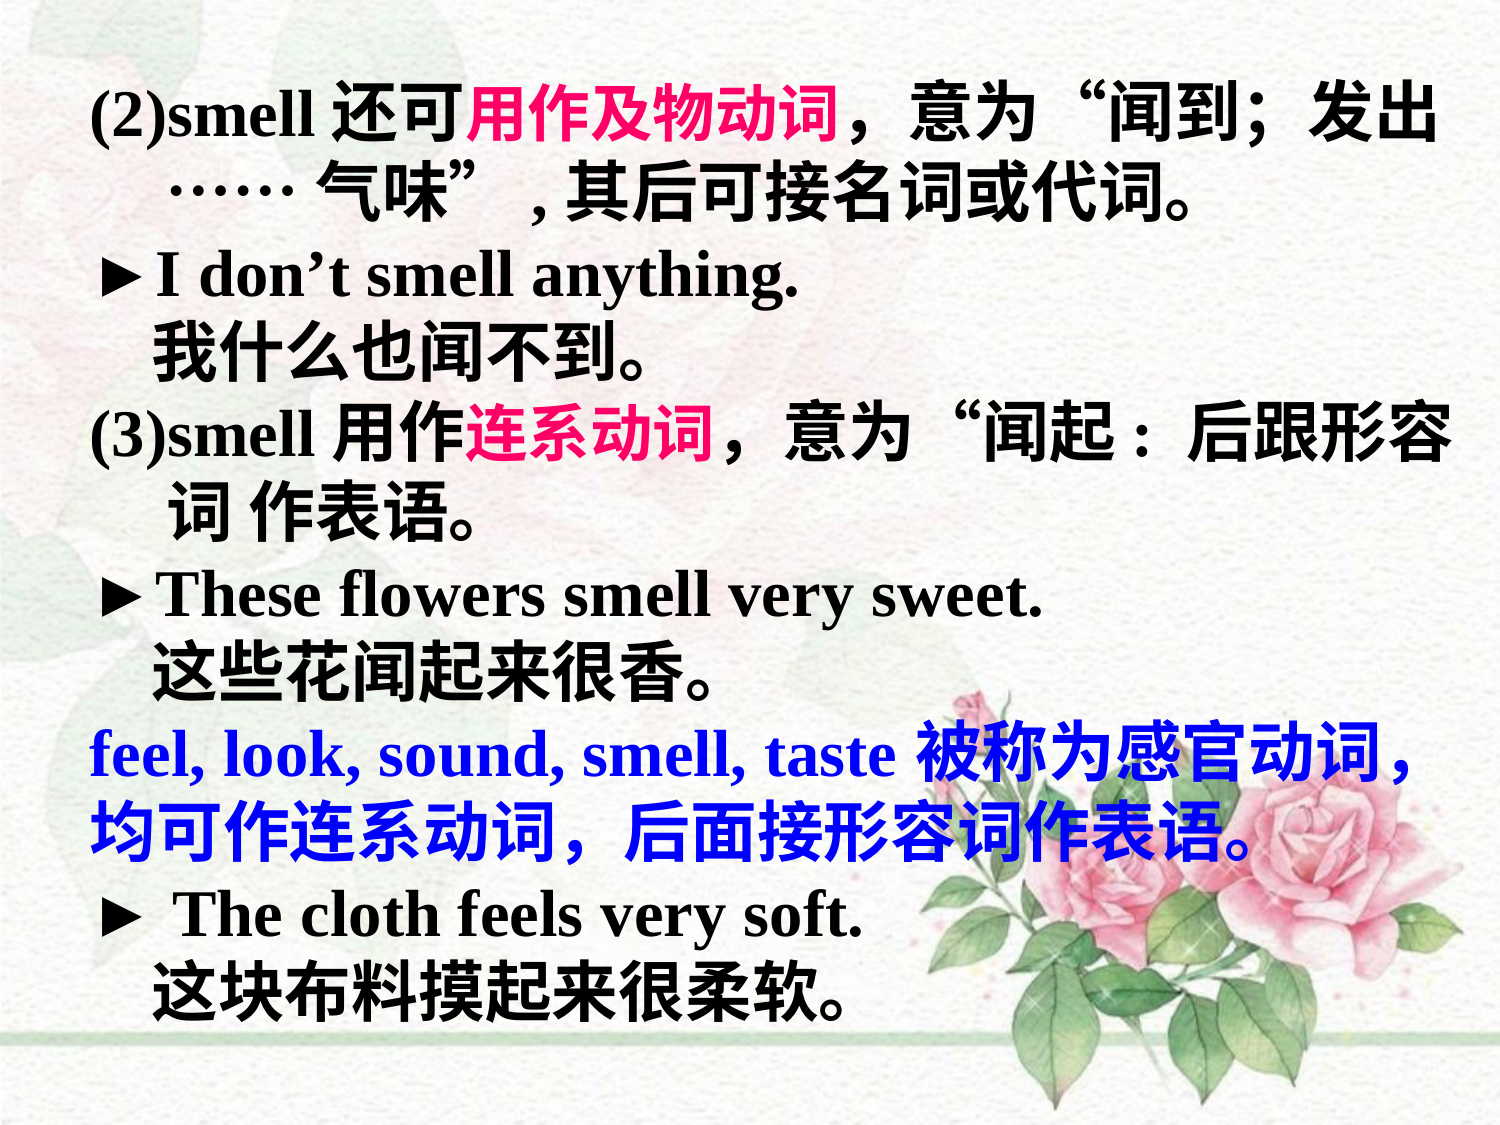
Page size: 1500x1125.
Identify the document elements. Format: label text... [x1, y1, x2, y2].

text_box (2)smell还可用作及物动词，意为“闻到；发出 ……气味”,其后可接名词或代词。 ►I don’t smell anything. 我什么也闻不到。 (3)smell用作连系动词，意为“闻起: 后跟形容 词 作表语。 ►These flowers smell very sweet. 这些花闻起来很香。 feel, look, sound, smell, taste被称为感官动词，均可作连系动词，后面接形容词作表语。 ► The cloth feels very soft. 这块布料摸起来很柔软。 [75, 62, 1475, 1037]
picture [0, 0, 1500, 1125]
